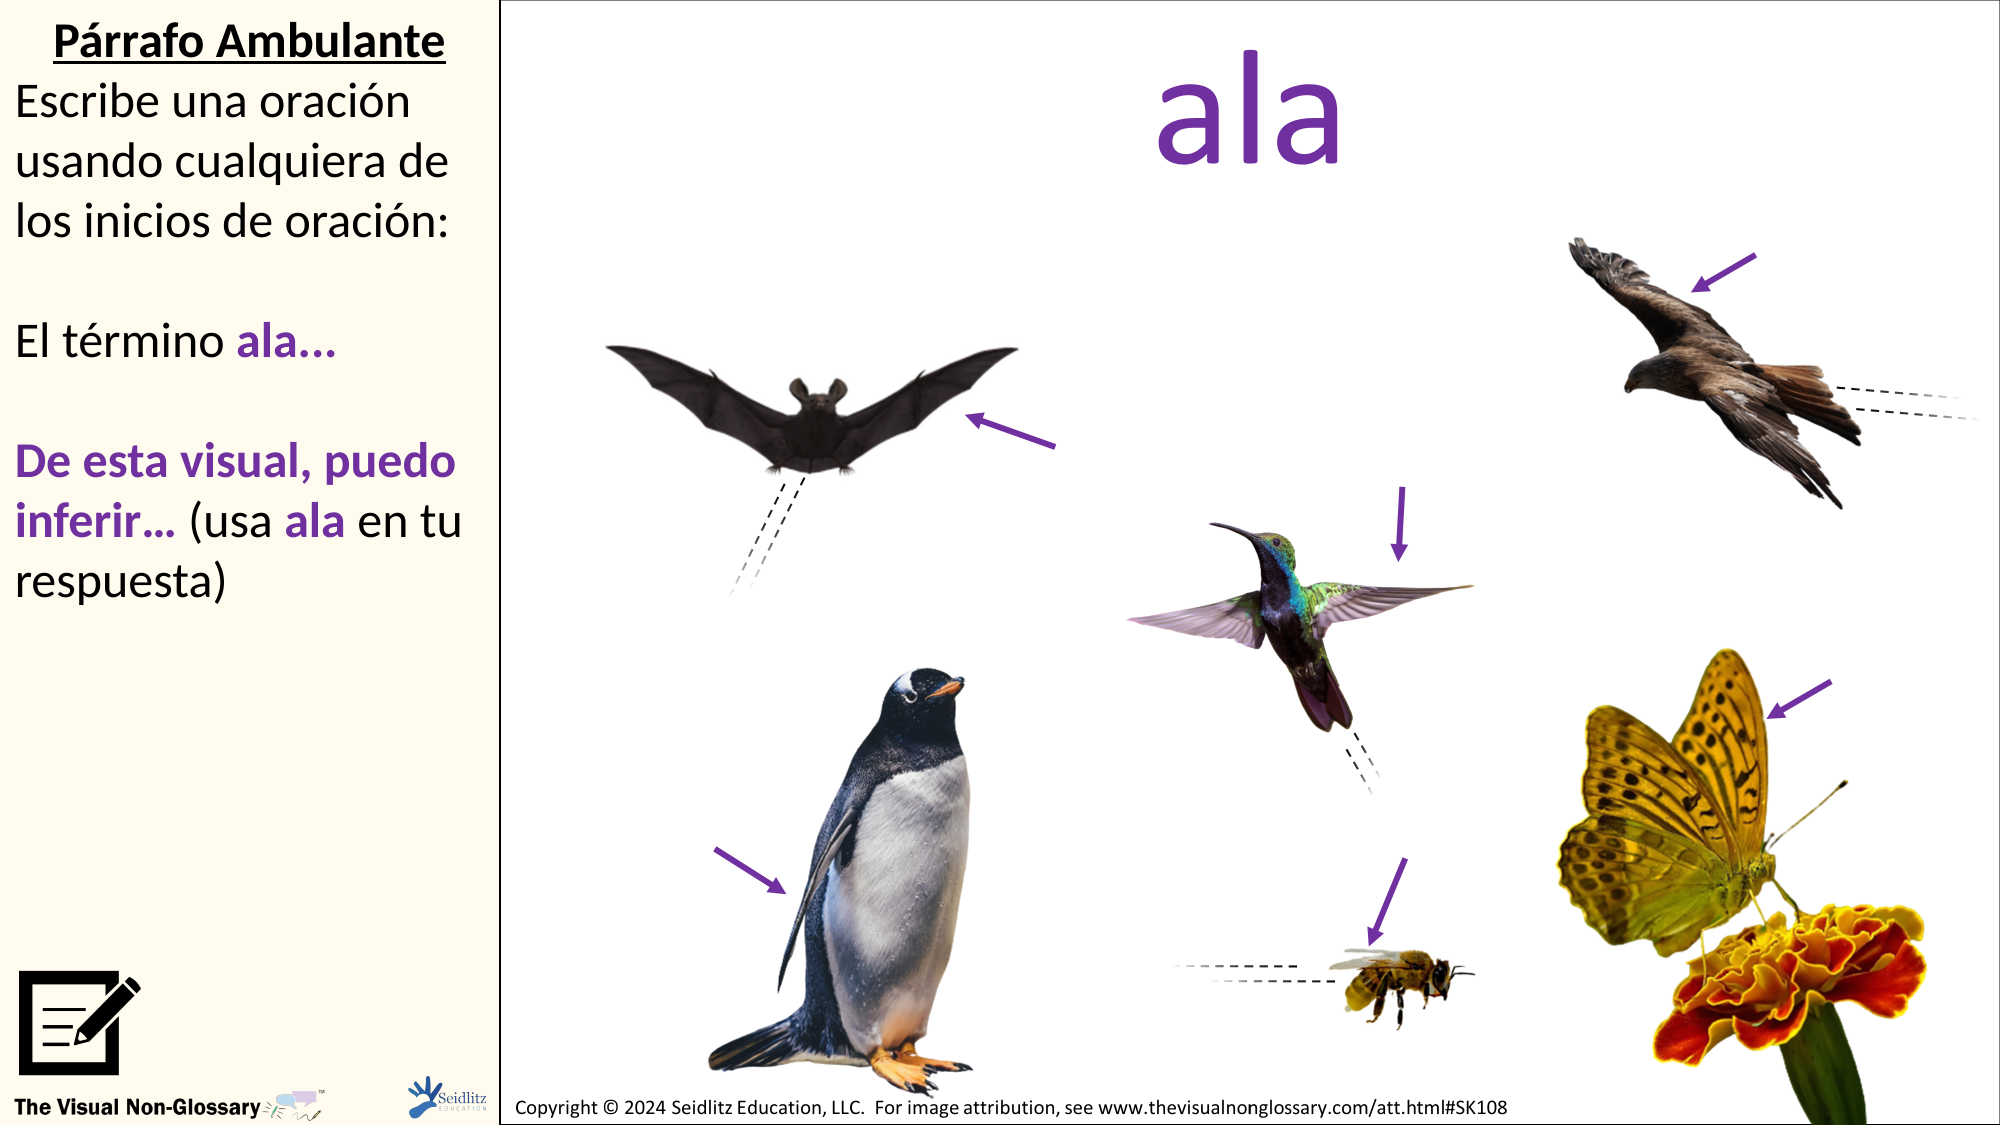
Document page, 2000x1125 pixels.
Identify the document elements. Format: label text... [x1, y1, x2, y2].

text_box Escribe una oración usando cualquiera de los inicios de oración: El término ala... De esta visual, puedo inferir… (usa ala en tu respuesta) [0, 59, 494, 615]
text_box Párrafo Ambulante [38, 0, 461, 59]
picture [499, 0, 2000, 1125]
picture [403, 1073, 495, 1125]
picture [0, 961, 328, 1125]
